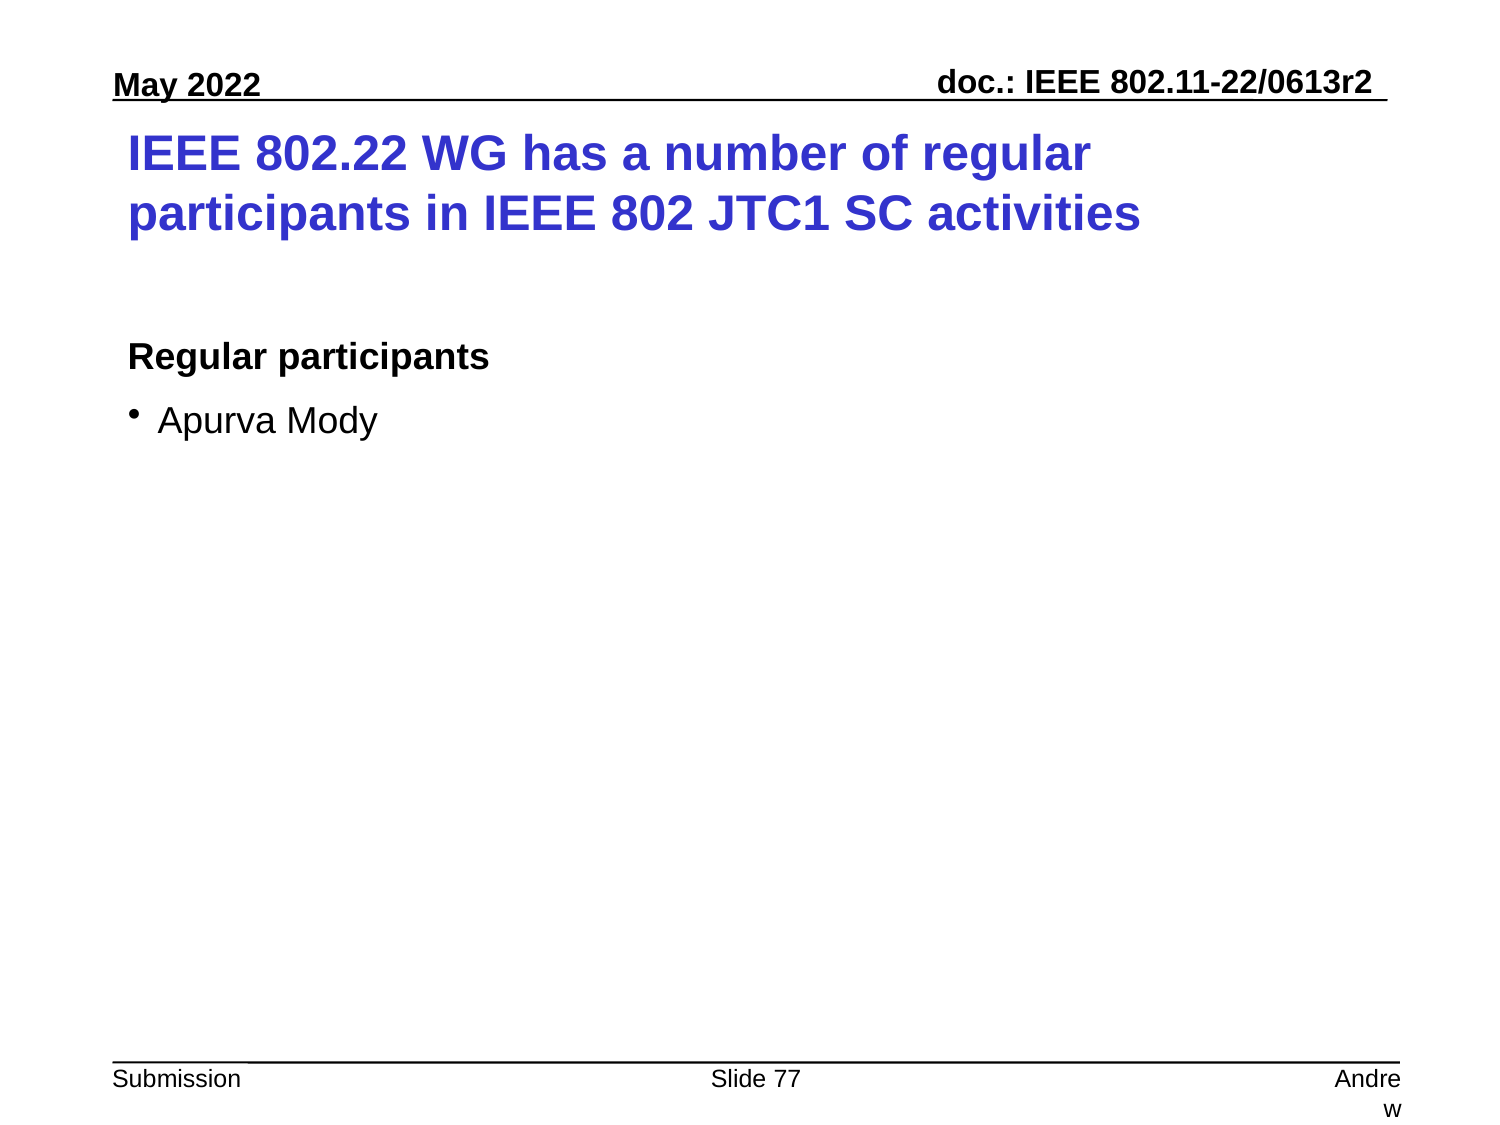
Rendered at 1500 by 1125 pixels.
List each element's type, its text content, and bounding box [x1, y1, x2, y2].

footer Andrew Myles, Cisco [1320, 1061, 1402, 1093]
list Regular participants Apurva Mody [112, 324, 1388, 1000]
slide_number Slide 77 [709, 1061, 803, 1093]
title IEEE 802.22 WG has a number of regular participants in IEEE 802 JTC1 SC activities [112, 112, 1388, 288]
